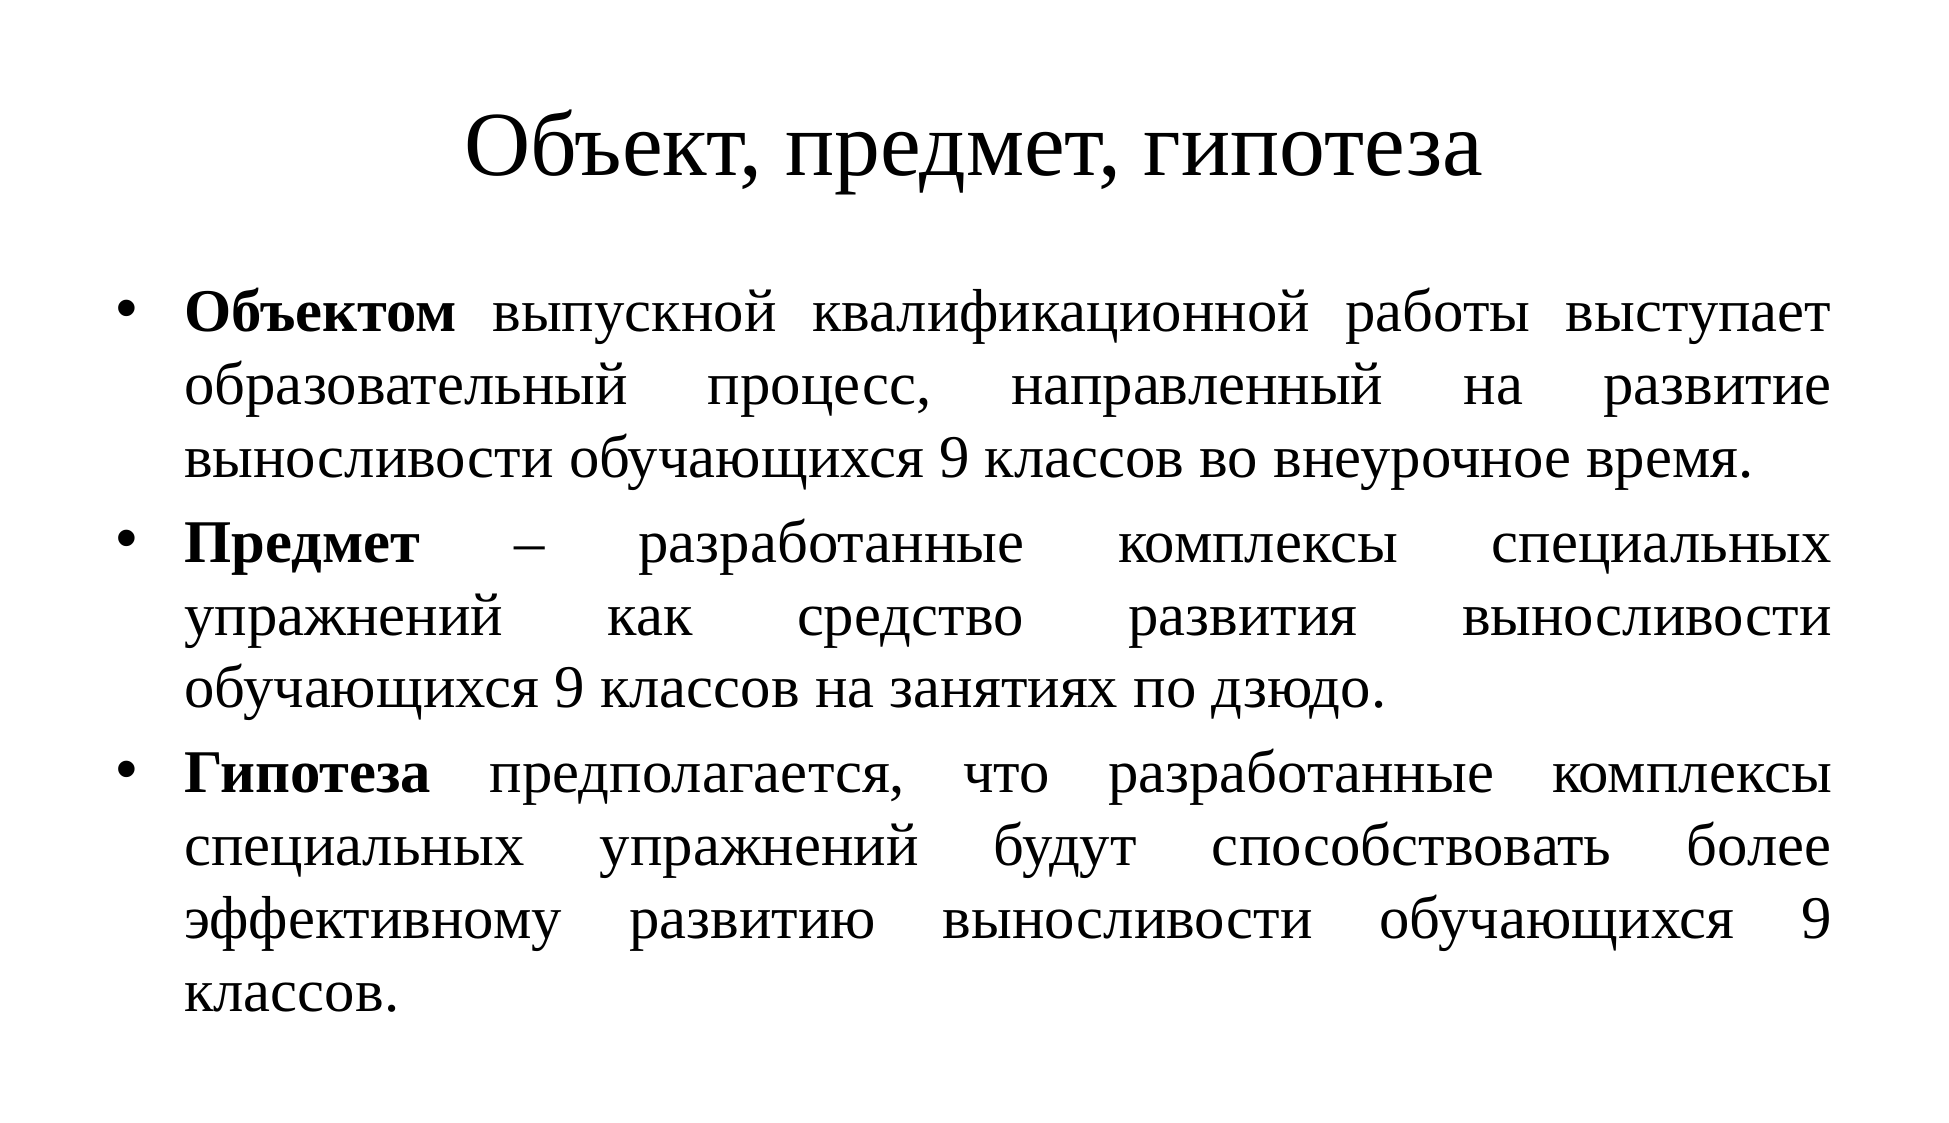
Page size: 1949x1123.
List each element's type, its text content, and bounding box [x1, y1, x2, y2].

title Объект, предмет, гипотеза [97, 44, 1852, 232]
list Объектом выпускной квалификационной работы выступает образовательный процесс, направленный на развитие выносливости обучающихся 9 классов во внеурочное время. Предмет – разработанные комплексы специальных упражнений как средство развития выносливости обучающихся 9 классов на занятиях по дзюдо. Гипотеза предполагается, что разработанные комплексы специальных упражнений будут способствовать более эффективному развитию выносливости обучающихся 9 классов. [97, 261, 1852, 1046]
